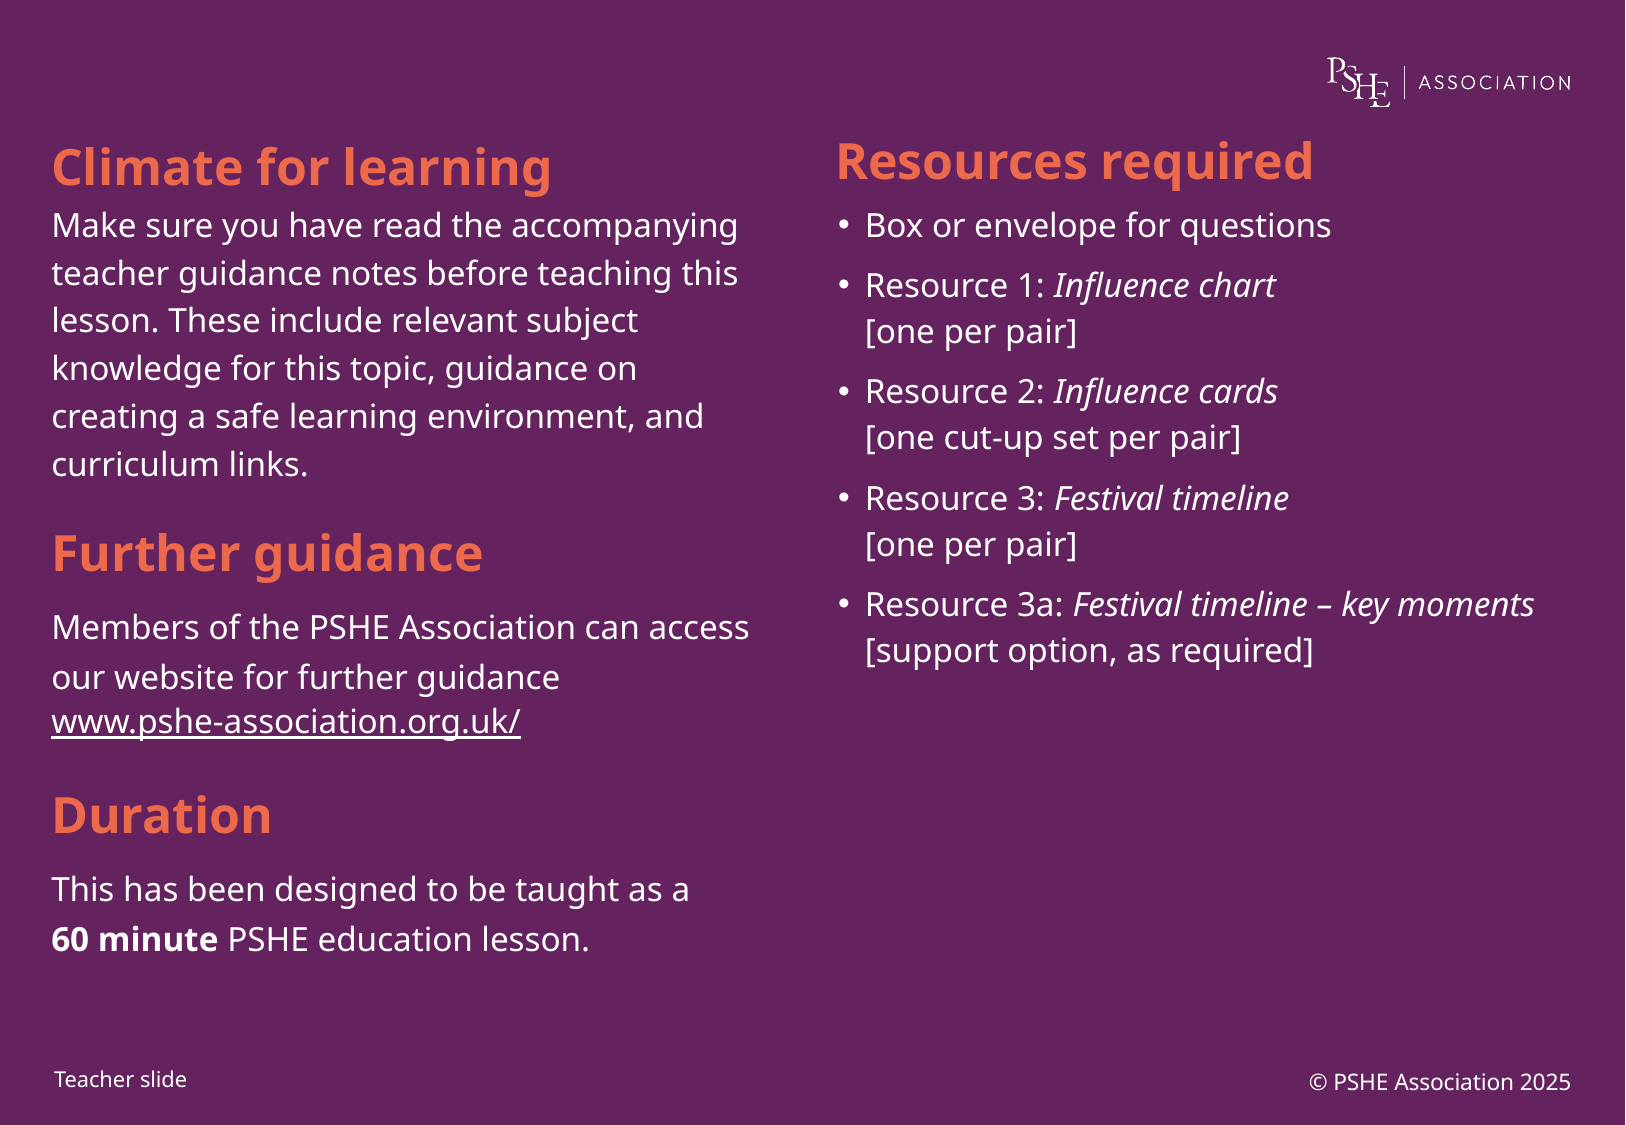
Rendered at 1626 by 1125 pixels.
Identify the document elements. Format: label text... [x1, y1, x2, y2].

picture [1327, 57, 1570, 107]
list Box or envelope for questions Resource 1: Influence chart [one per pair] Resource 2: Influence cards [one cut-up set per pair] Resource 3: Festival timeline [one per pair] Resource 3a: Festival timeline – key moments [support option, as required] [823, 190, 1572, 941]
slide_number © PSHE Association 2025 [1220, 1051, 1586, 1112]
